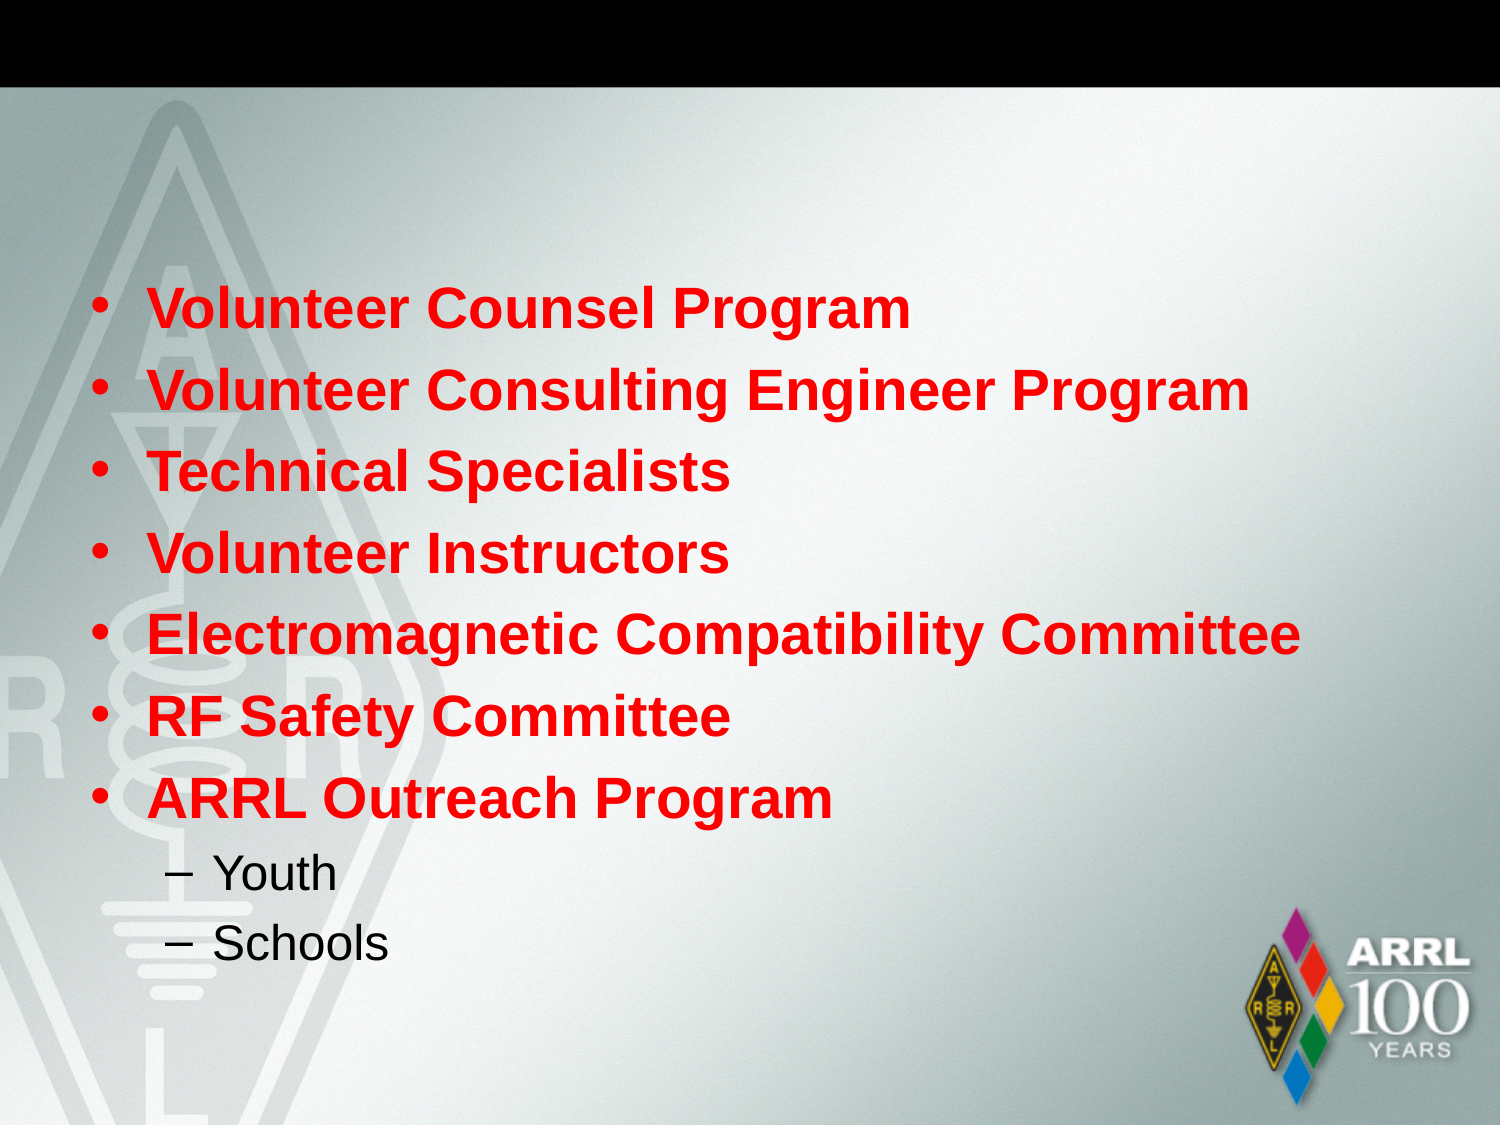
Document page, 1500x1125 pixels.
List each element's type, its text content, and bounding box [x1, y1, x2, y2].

list Volunteer Counsel Program Volunteer Consulting Engineer Program Technical Specialists Volunteer Instructors Electromagnetic Compatibility Committee RF Safety Committee ARRL Outreach Program Youth Schools [74, 262, 1426, 1006]
picture [0, 88, 1500, 1125]
